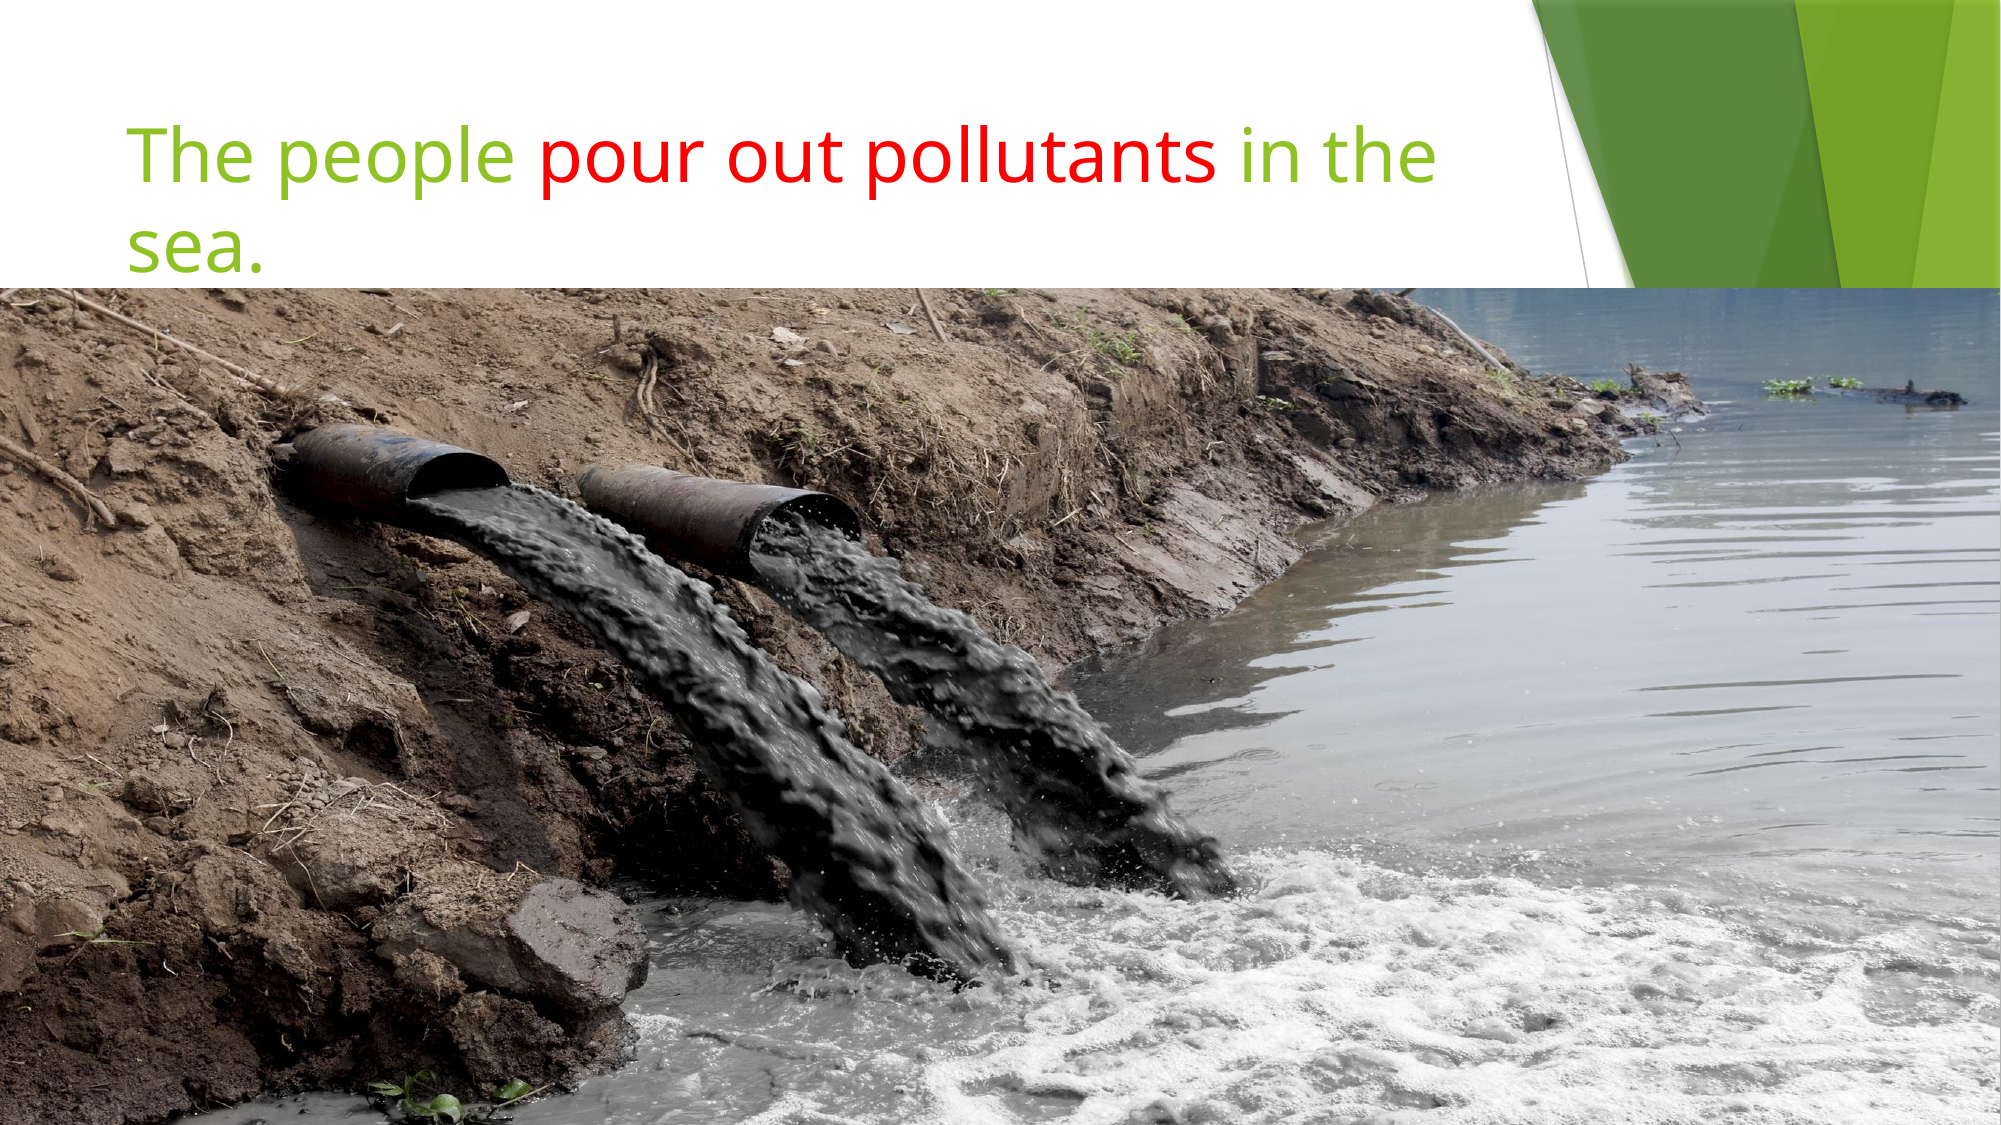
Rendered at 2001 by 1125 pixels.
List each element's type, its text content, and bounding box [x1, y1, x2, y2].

title The people pour out pollutants in the sea. [111, 99, 1522, 285]
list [0, 287, 2000, 1125]
